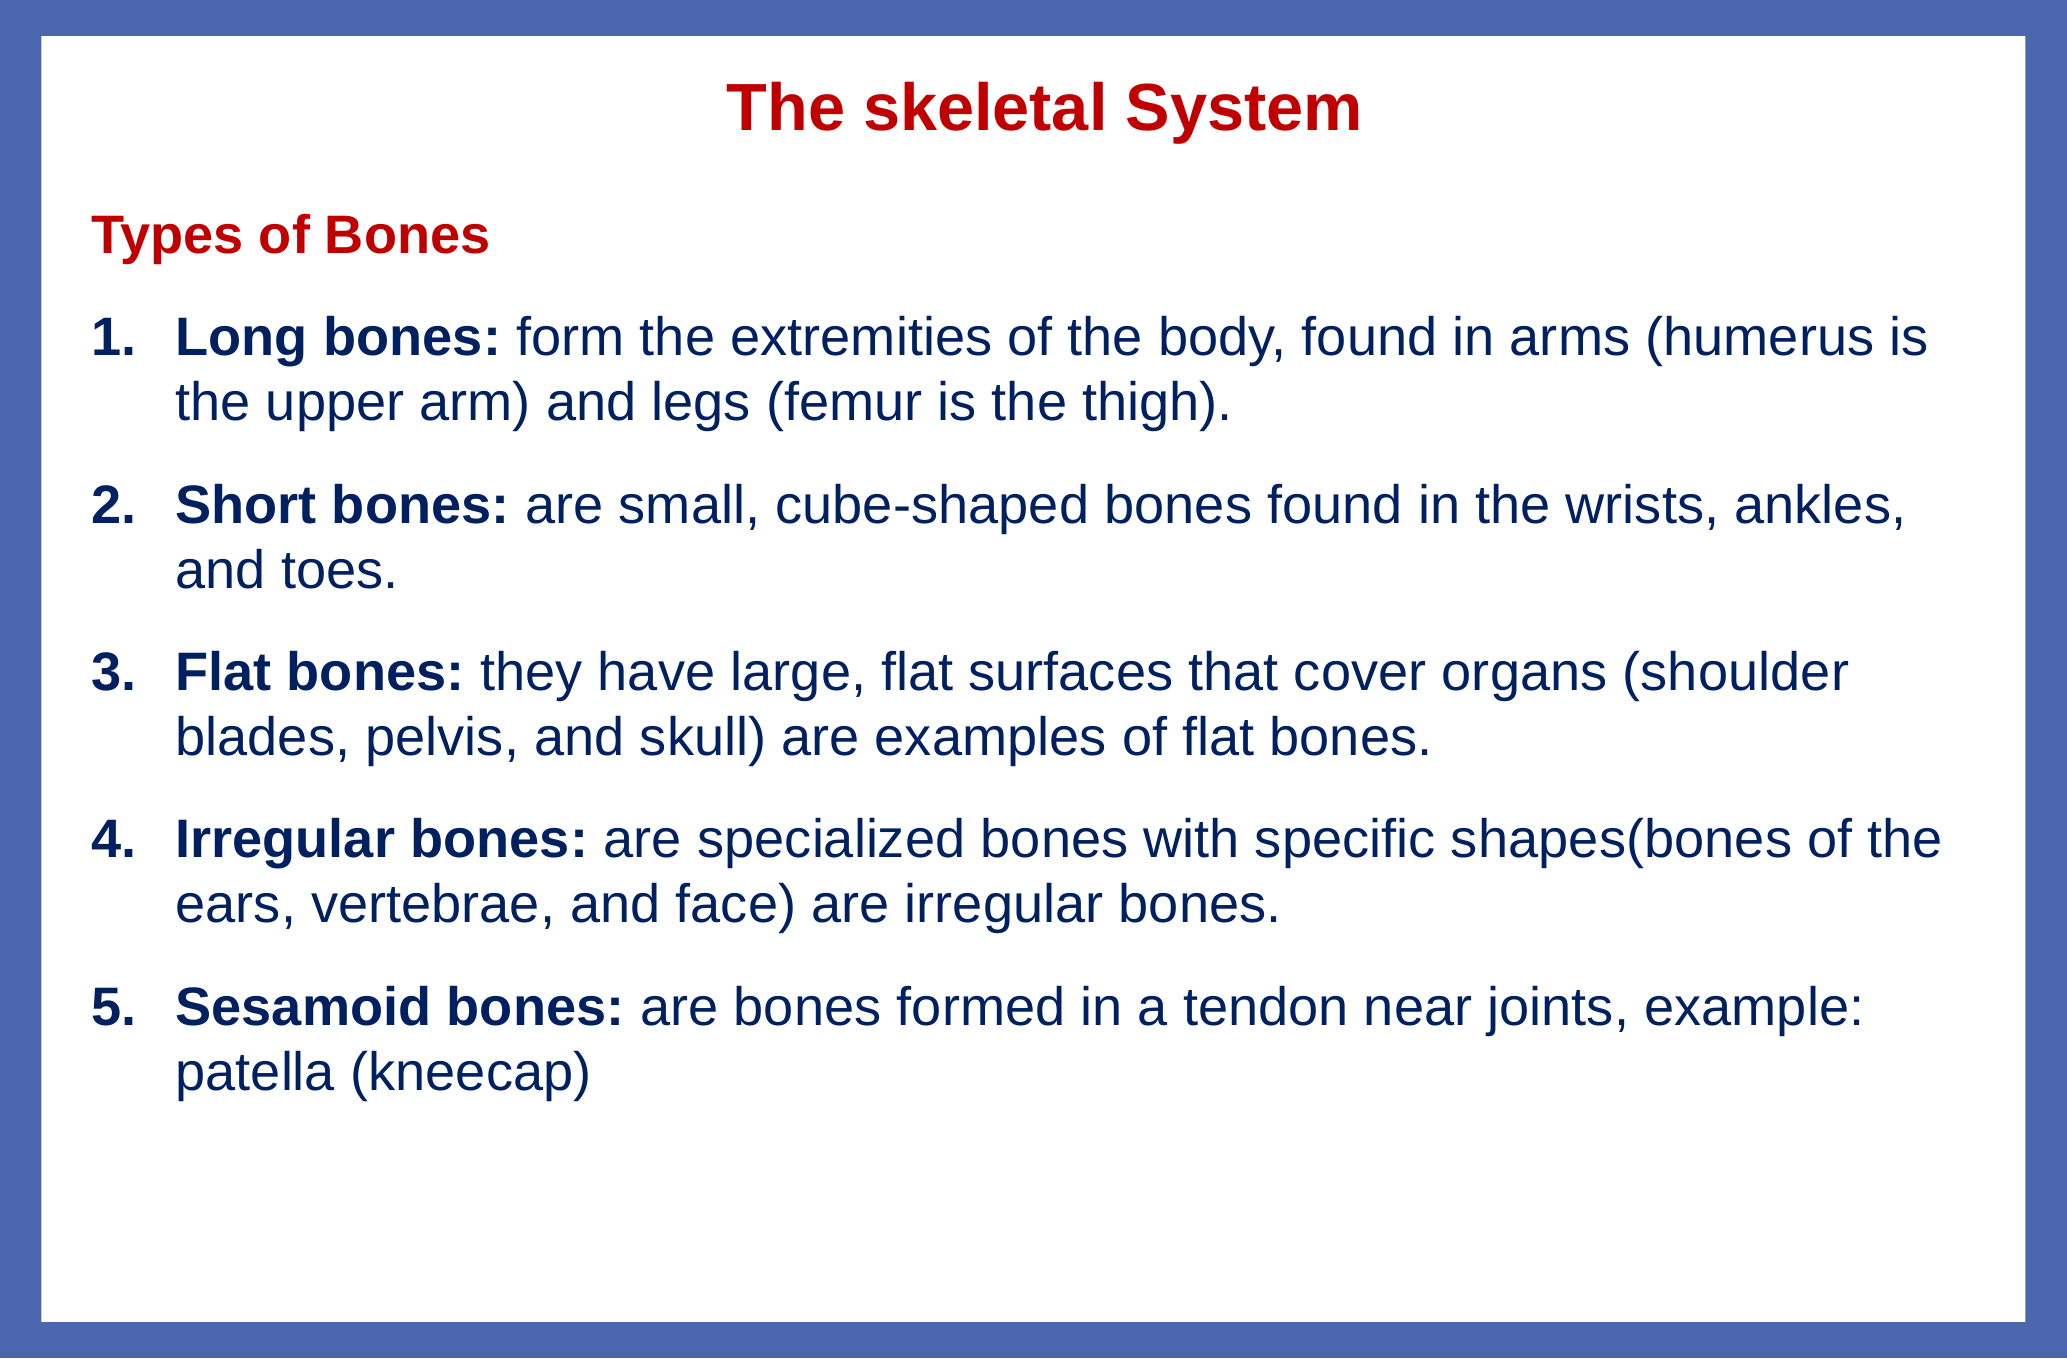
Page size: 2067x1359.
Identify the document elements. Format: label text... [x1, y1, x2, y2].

title The skeletal System [170, 79, 1920, 140]
text_box Types of Bones Long bones: form the extremities of the body, found in arms (humerus is the upper arm) and legs (femur is the thigh). Short bones: are small, cube-shaped bones found in the wrists, ankles, and toes. Flat bones: they have large, flat surfaces that cover organs (shoulder blades, pelvis, and skull) are examples of flat bones. Irregular bones: are specialized bones with specific shapes(bones of the ears, vertebrae, and face) are irregular bones. Sesamoid bones: are bones formed in a tendon near joints, example: patella (kneecap) [76, 191, 2014, 1109]
